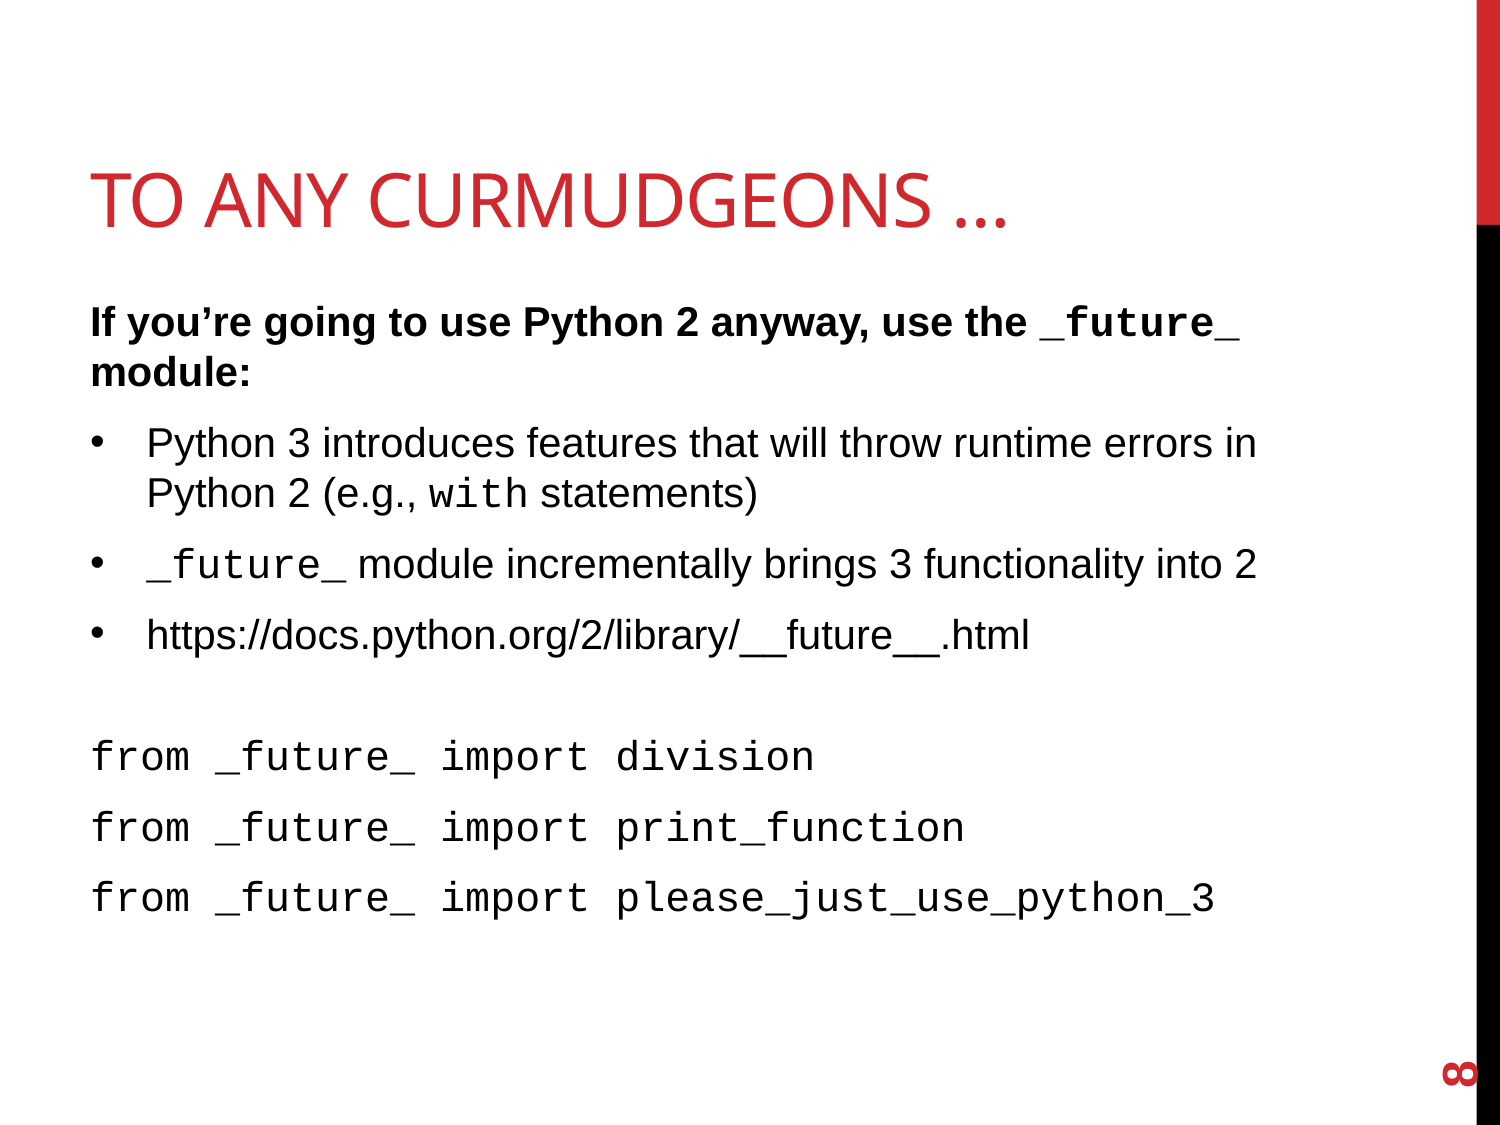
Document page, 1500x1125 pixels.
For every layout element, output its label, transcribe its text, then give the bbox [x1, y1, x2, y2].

title To any Curmudgeons … [75, 25, 1232, 250]
list If you’re going to use Python 2 anyway, use the _future_ module: Python 3 introduces features that will throw runtime errors in Python 2 (e.g., with statements) _future_ module incrementally brings 3 functionality into 2 https://docs.python.org/2/library/__future__.html from _future_ import division from _future_ import print_function from _future_ import please_just_use_python_3 [75, 287, 1325, 1005]
slide_number 8 [1427, 887, 1488, 1104]
